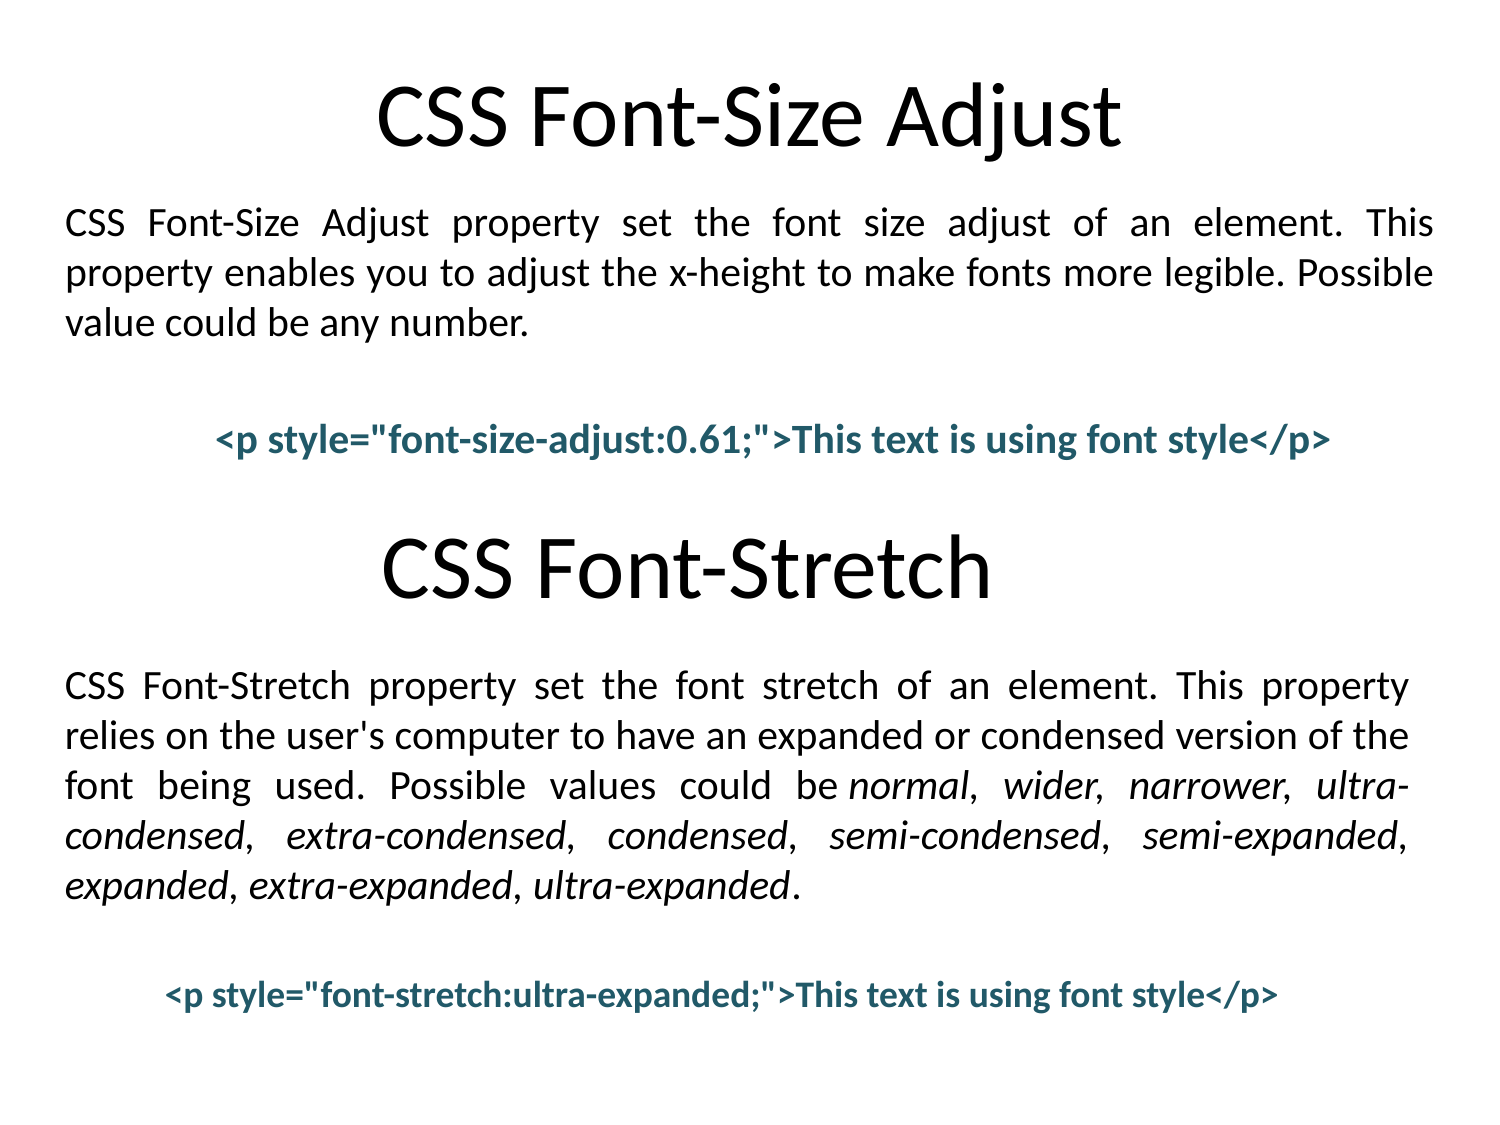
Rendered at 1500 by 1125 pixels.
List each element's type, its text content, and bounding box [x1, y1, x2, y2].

text_box CSS Font-Stretch property set the font stretch of an element. This property relies on the user's computer to have an expanded or condensed version of the font being used. Possible values could be normal, wider, narrower, ultra-condensed, extra-condensed, condensed, semi-condensed, semi-expanded, expanded, extra-expanded, ultra-expanded. [50, 650, 1425, 915]
title CSS Font-Size Adjust [75, 45, 1425, 175]
list CSS Font-Size Adjust property set the font size adjust of an element. This property enables you to adjust the x-height to make fonts more legible. Possible value could be any number. <p style="font-size-adjust:0.61;">This text is using font style</p> [50, 187, 1450, 363]
text_box <p style="font-stretch:ultra-expanded;">This text is using font style</p> [149, 962, 1350, 1023]
text_box CSS Font-Stretch [366, 499, 1010, 625]
